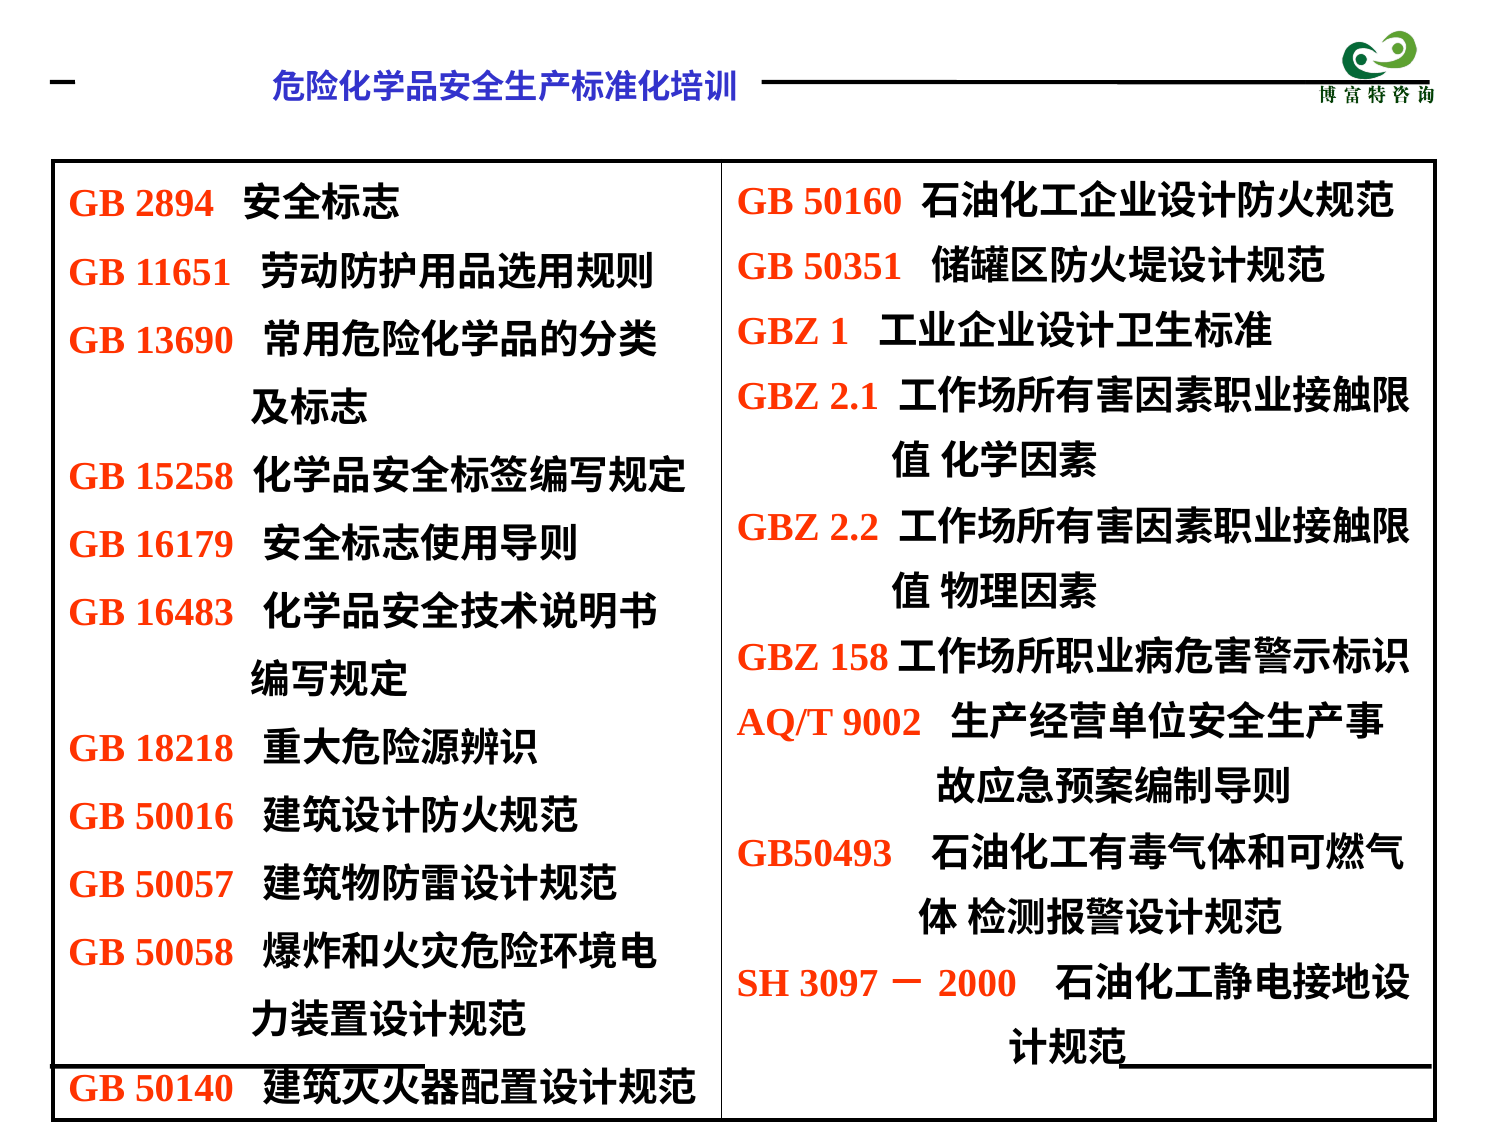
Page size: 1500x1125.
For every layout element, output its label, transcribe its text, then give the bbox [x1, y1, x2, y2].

table_header GB 2894 安全标志 GB 11651 劳动防护用品选用规则 GB 13690 常用危险化学品的分类 及标志 GB 15258 化学品安全标签编写规定 GB 16179 安全标志使用导则 GB 16483 化学品安全技术说明书 编写规定 GB 18218 重大危险源辨识 GB 50016 建筑设计防火规范 GB 50057 建筑物防雷设计规范 GB 50058 爆炸和火灾危险环境电 力装置设计规范 GB 50140 建筑灭火器配置设计规范 [55, 163, 721, 1118]
picture [1305, 30, 1453, 106]
table_header GB 50160 石油化工企业设计防火规范 GB 50351 储罐区防火堤设计规范 GBZ 1 工业企业设计卫生标准 GBZ 2.1 工作场所有害因素职业接触限 值 化学因素 GBZ 2.2 工作场所有害因素职业接触限 值 物理因素 GBZ 158工作场所职业病危害警示标识 AQ/T 9002 生产经营单位安全生产事 故应急预案编制导则 GB50493 石油化工有毒气体和可燃气 体 检测报警设计规范 SH 3097－2000 石油化工静电接地设 计规范 [722, 163, 1433, 1118]
